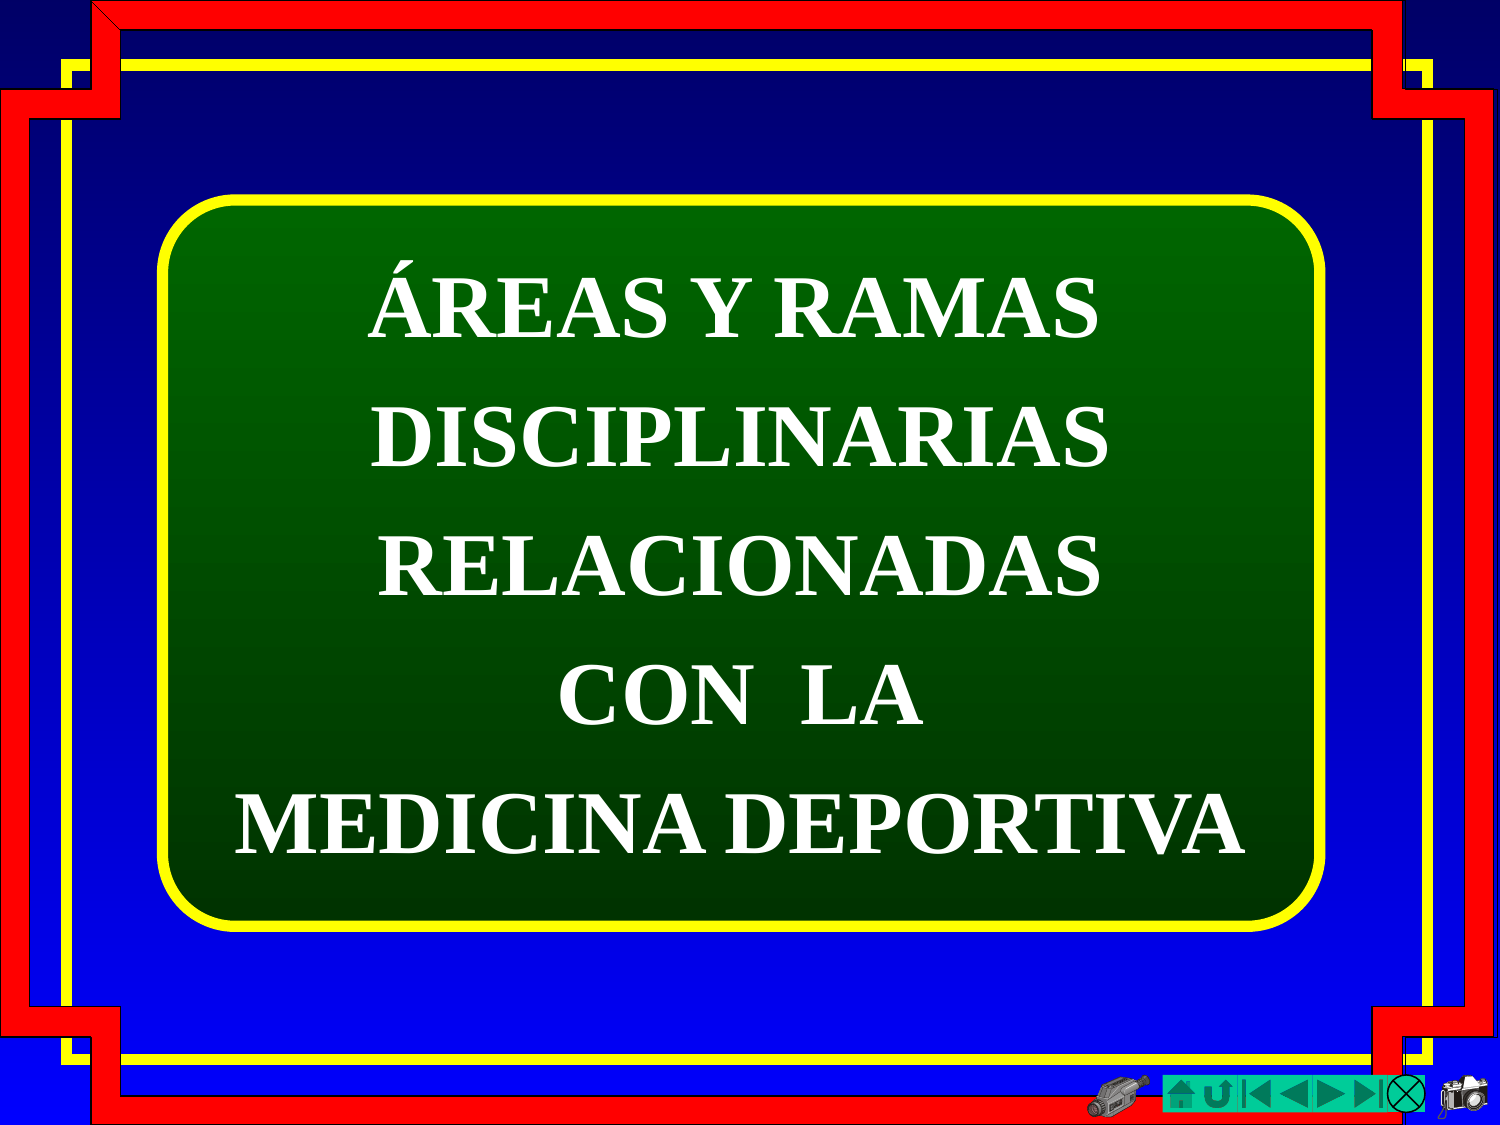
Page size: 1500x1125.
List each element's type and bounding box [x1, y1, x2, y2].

picture [1437, 1074, 1488, 1120]
text_box [0, 0, 1498, 1125]
picture [1087, 1074, 1150, 1118]
